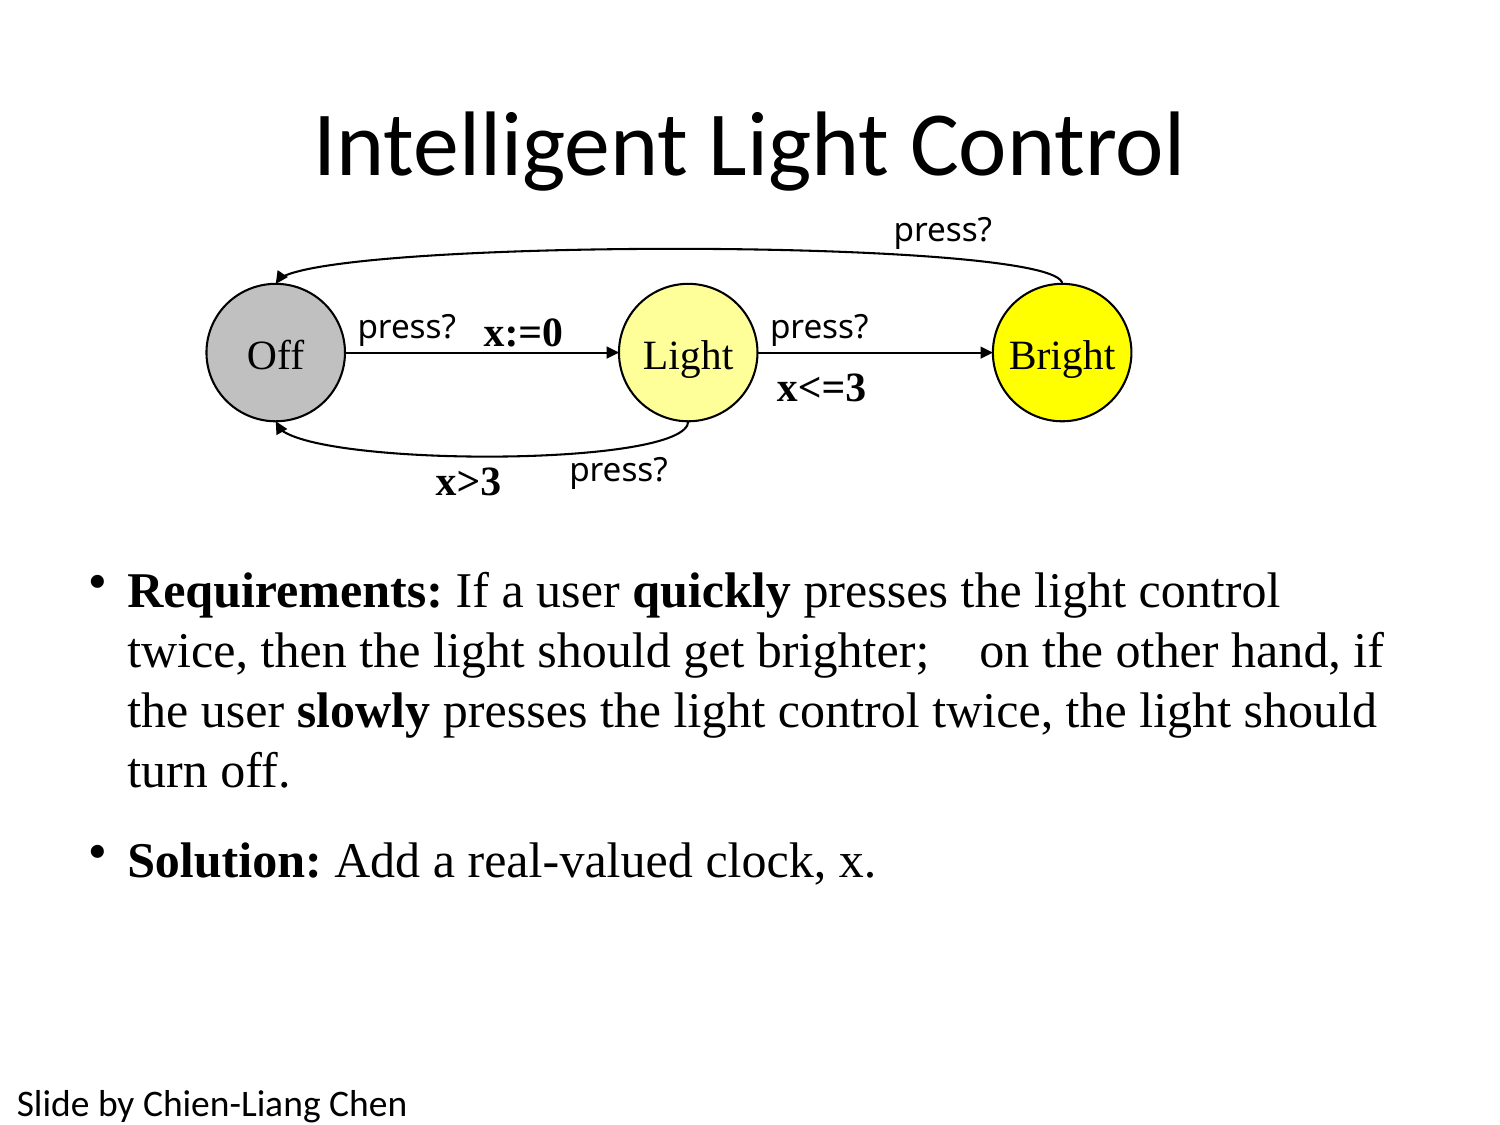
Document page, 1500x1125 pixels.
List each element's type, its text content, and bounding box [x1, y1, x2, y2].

text_box Bright [992, 283, 1132, 422]
title Intelligent Light Control [75, 45, 663, 233]
text_box press? [342, 297, 418, 352]
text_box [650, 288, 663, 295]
text_box Requirements: If a user quickly presses the light control twice, then the light should get brighter; on the other hand, if the user slowly presses the light control twice, the light should turn off. Solution: Add a real-valued clock, x. [74, 549, 1425, 895]
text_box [420, 297, 882, 512]
title Intelligent Light Control [673, 45, 1425, 233]
text_box Light [673, 283, 727, 295]
text_box press? [878, 200, 1008, 256]
text_box Off [206, 283, 345, 422]
text_box Slide by Chien-Liang Chen [2, 1071, 423, 1125]
